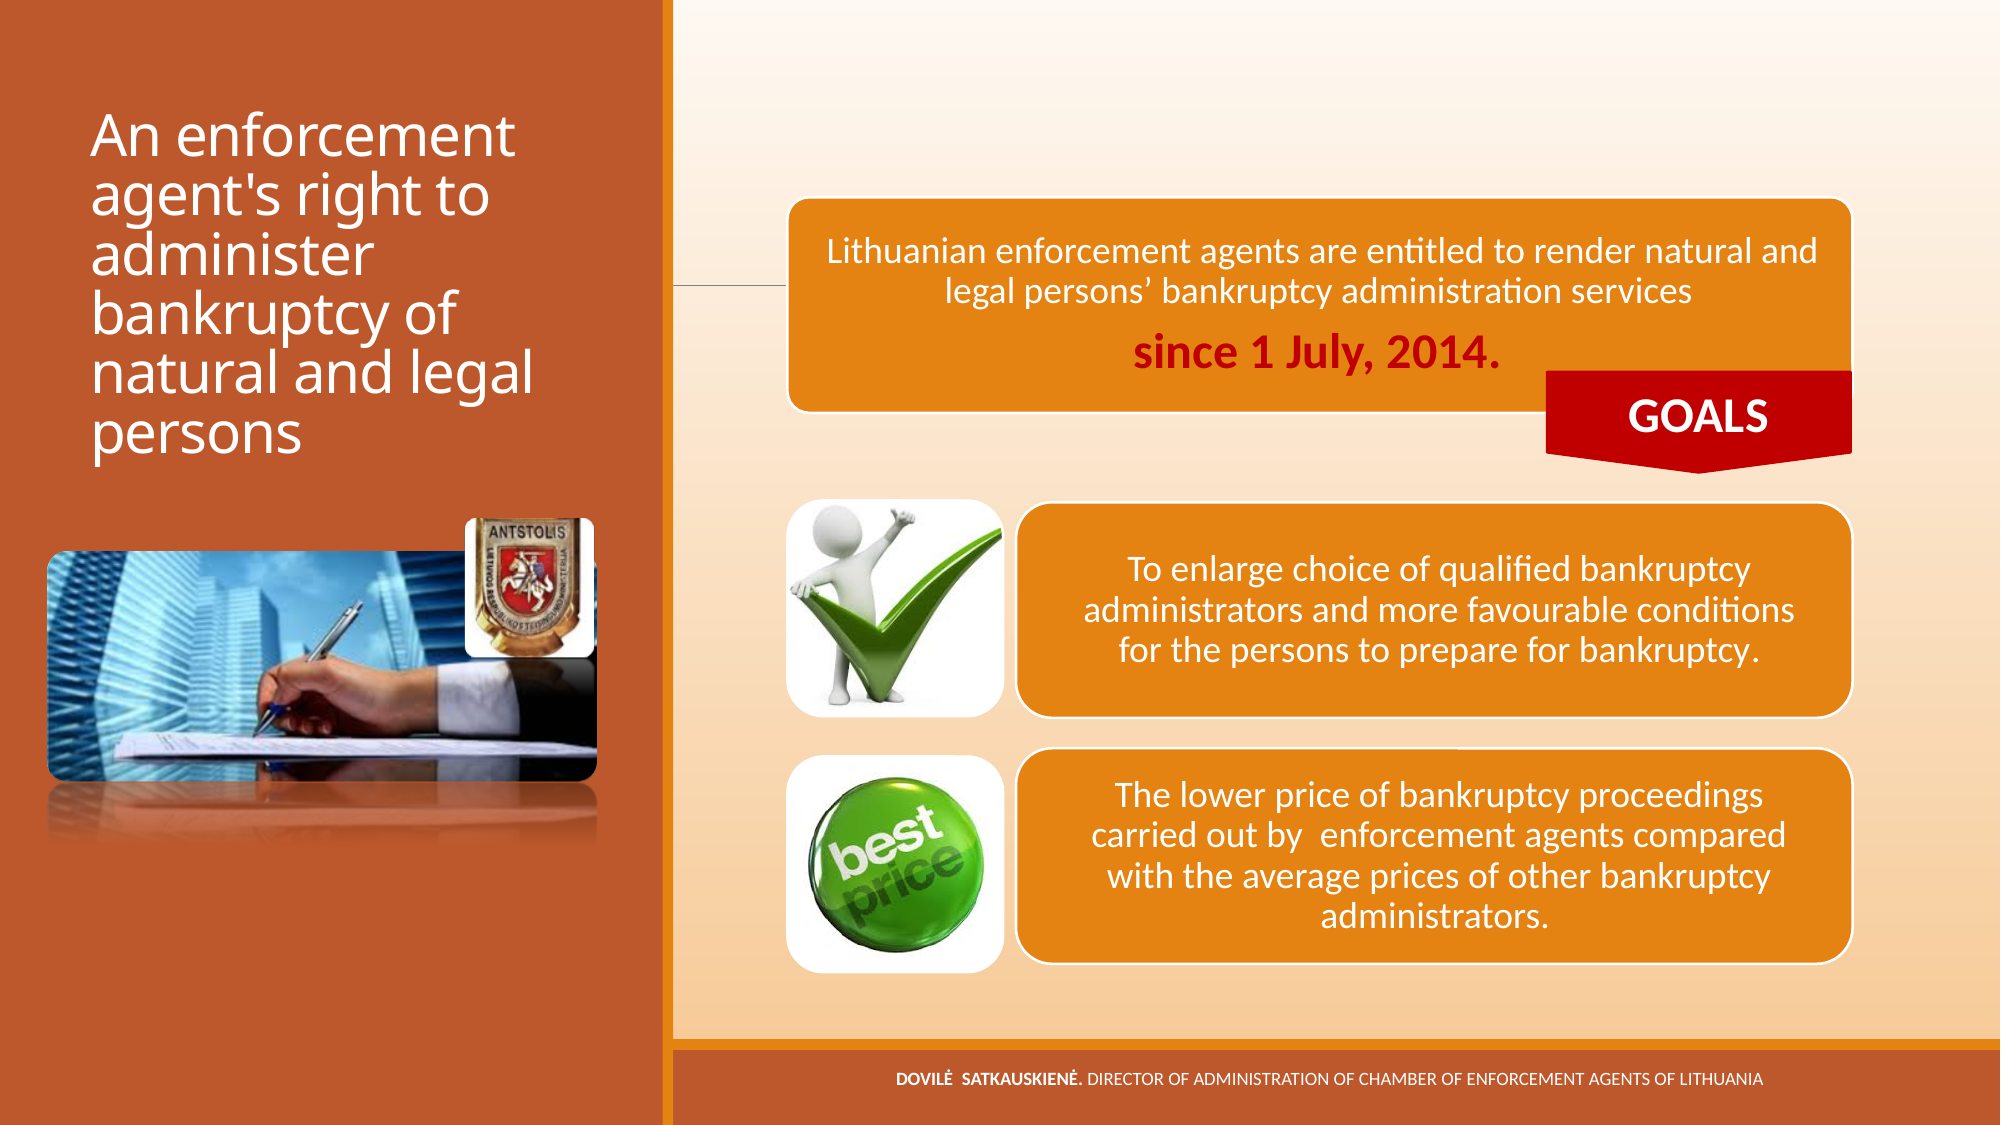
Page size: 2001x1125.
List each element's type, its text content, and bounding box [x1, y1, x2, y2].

footer Dovilė Satkauskienė. Director of Administration of Chamber of Enforcement Agents of Lithuania [787, 1059, 1872, 1120]
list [786, 119, 1854, 984]
title An enforcement agent's right to administer bankruptcy of natural and legal persons [75, 97, 600, 473]
picture [44, 518, 601, 1015]
